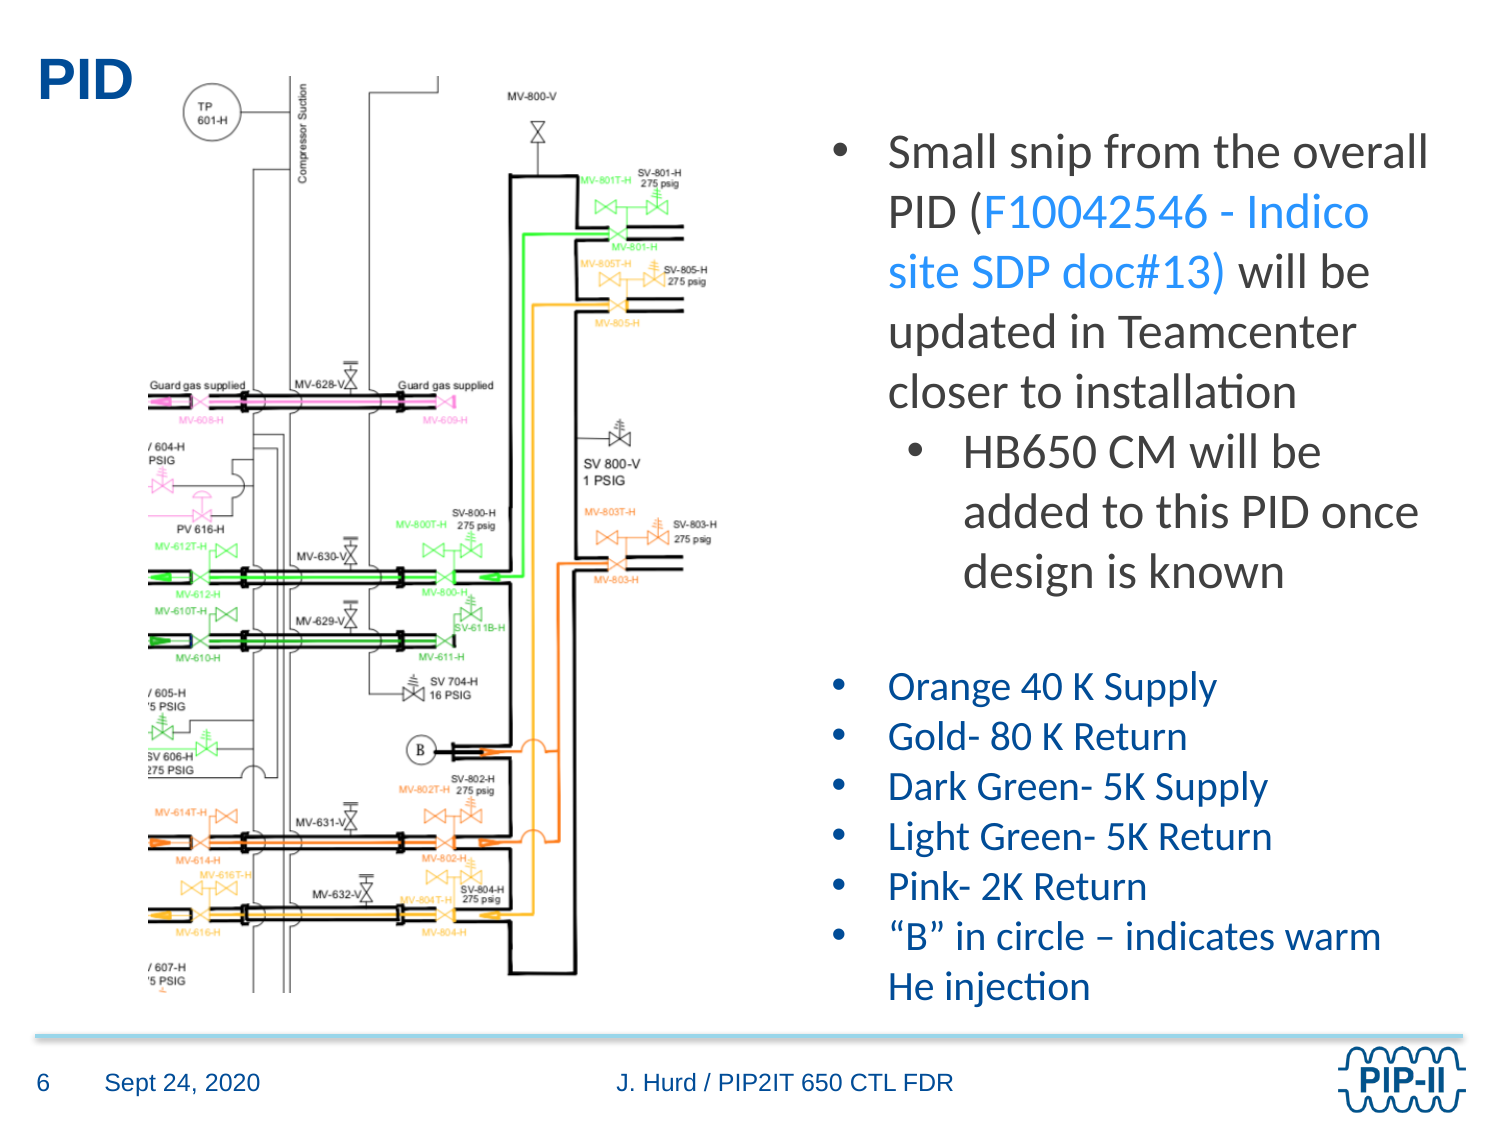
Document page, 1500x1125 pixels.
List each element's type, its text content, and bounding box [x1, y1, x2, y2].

slide_number 6 [36, 1066, 104, 1106]
footer J. Hurd / PIP2IT 650 CTL FDR [293, 1066, 1279, 1107]
picture [1338, 1046, 1466, 1113]
title PID [37, 41, 1463, 112]
picture [148, 76, 733, 993]
text_box Small snip from the overall PID (F10042546 - Indico site SDP doc#13) will be updated in Teamcenter closer to installation HB650 CM will be added to this PID once design is known Orange 40 K Supply Gold- 80 K Return Dark Green- 5K Supply Light Green- 5K Return Pink- 2K Return “B” in circle – indicates warm He injection [816, 111, 1451, 1017]
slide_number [104, 1066, 267, 1107]
